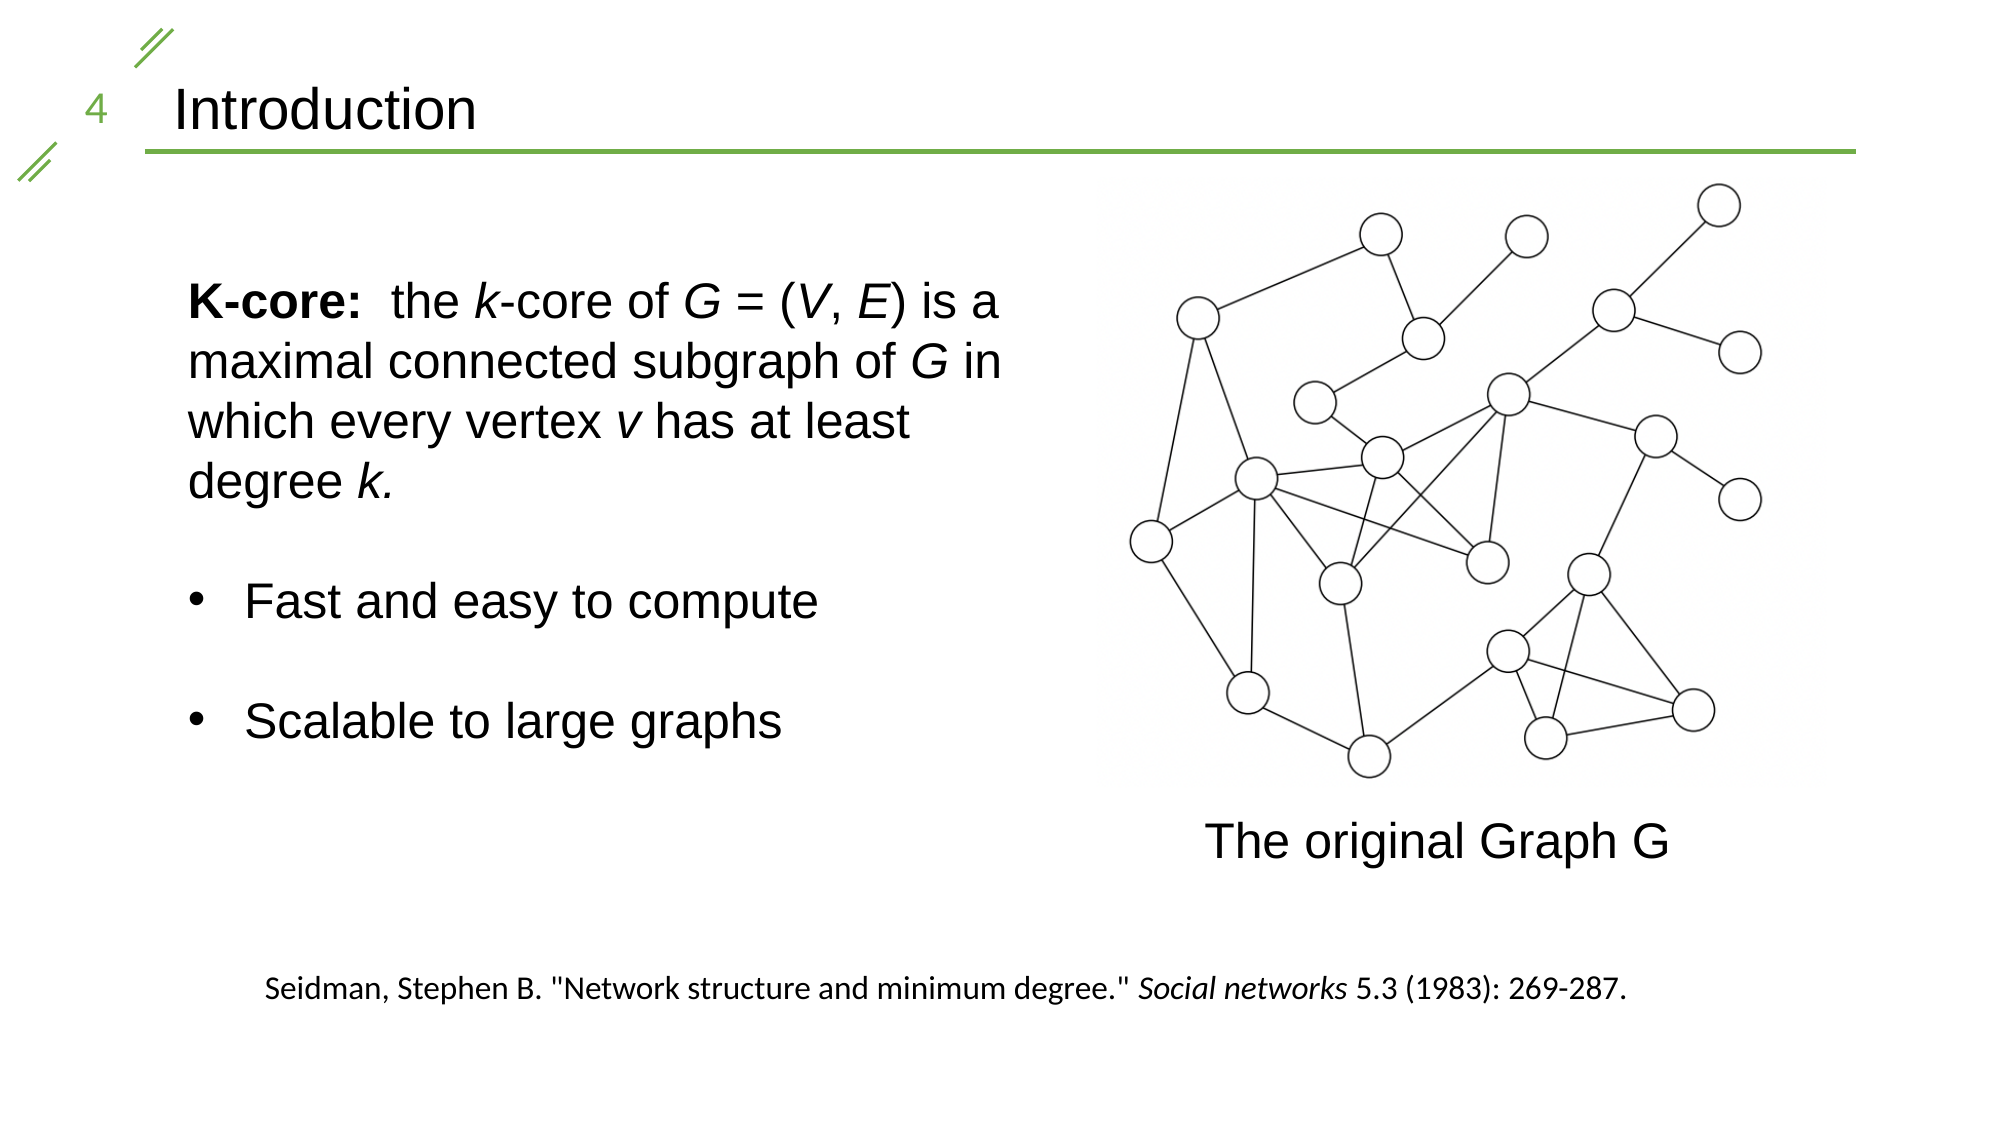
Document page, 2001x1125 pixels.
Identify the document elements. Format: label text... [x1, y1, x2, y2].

list Introduction [173, 70, 1857, 150]
picture [1096, 177, 1827, 788]
list Seidman, Stephen B. "Network structure and minimum degree." Social networks 5.3 (1983): 269-287. [250, 963, 1750, 1015]
text_box The original Graph G [1189, 800, 1735, 876]
text_box K-core: the k-core of G = (V, E) is a maximal connected subgraph of G in which every vertex v has at least degree k. Fast and easy to compute Scalable to large graphs [173, 261, 1074, 756]
